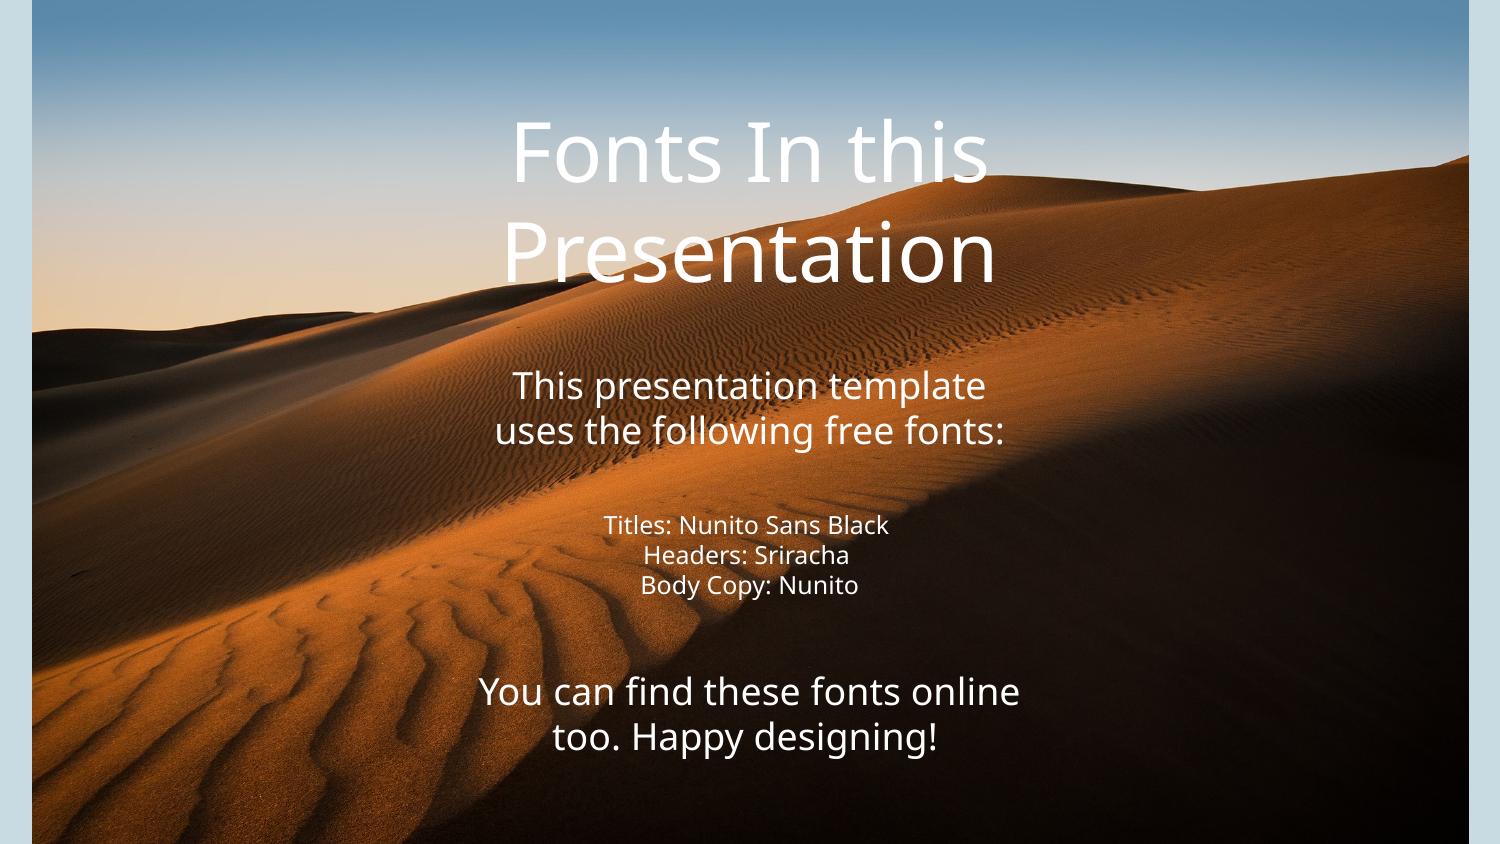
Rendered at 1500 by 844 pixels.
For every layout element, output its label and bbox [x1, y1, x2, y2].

text_box [0, 0, 406, 844]
text_box [420, 98, 1080, 759]
picture [406, 0, 1468, 844]
text_box [1468, 0, 1500, 844]
